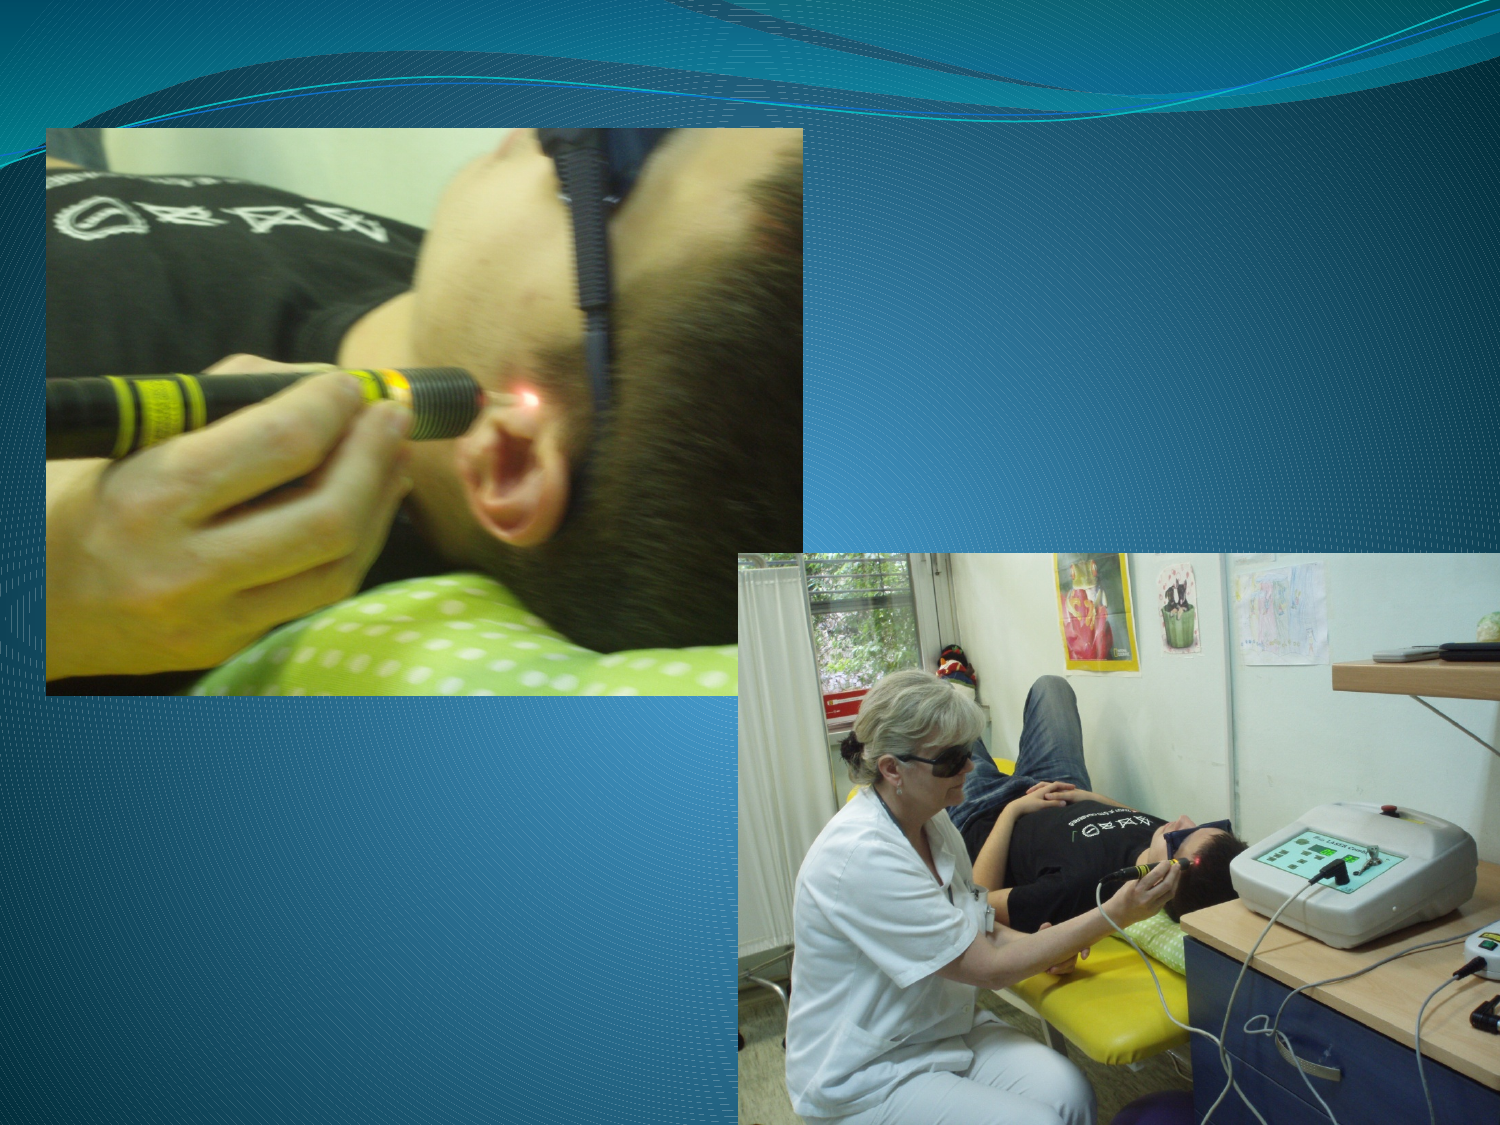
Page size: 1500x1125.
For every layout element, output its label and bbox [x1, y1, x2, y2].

picture [737, 553, 1500, 1125]
list [46, 128, 804, 696]
